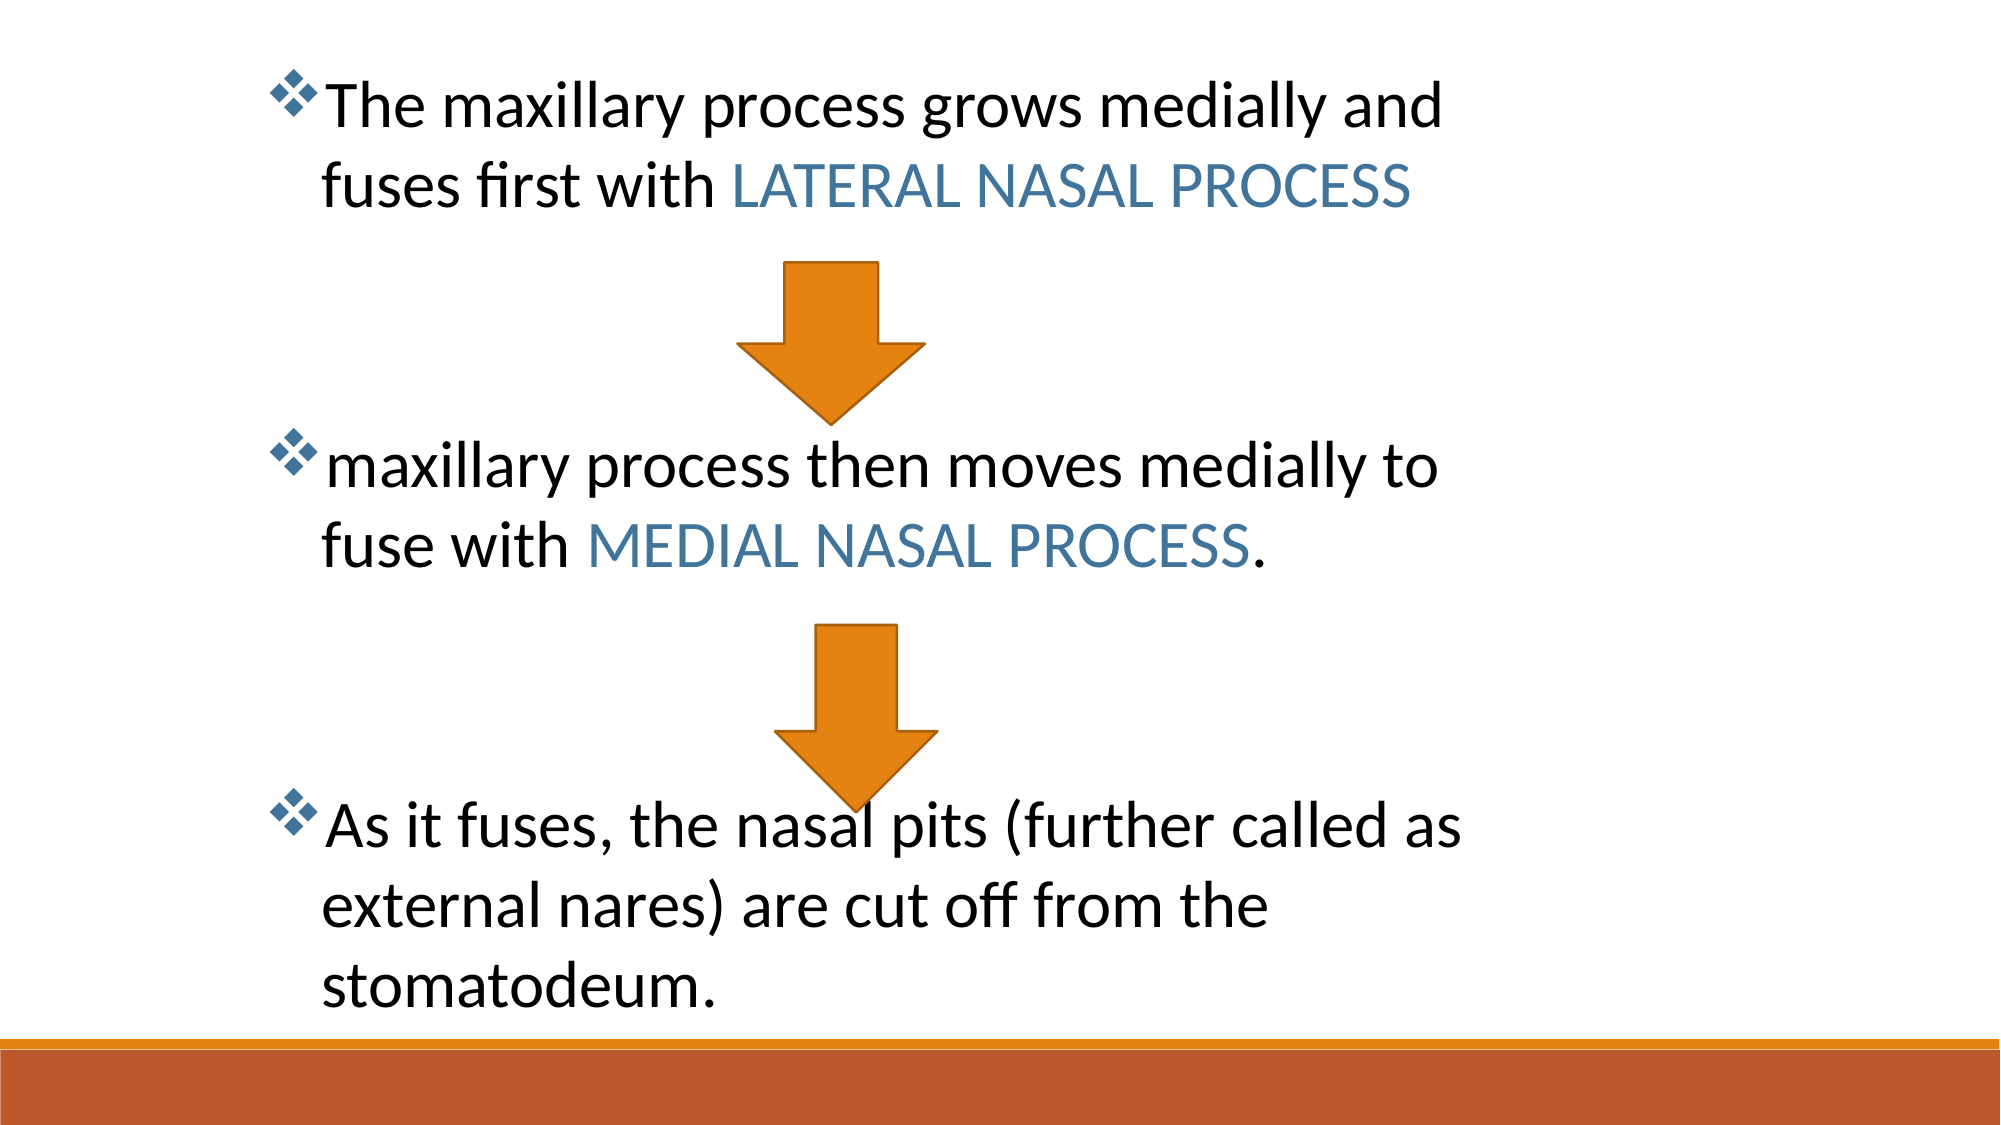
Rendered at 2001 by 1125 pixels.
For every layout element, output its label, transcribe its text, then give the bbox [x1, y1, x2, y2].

text_box [773, 623, 939, 814]
text_box [736, 261, 927, 426]
text_box The maxillary process grows medially and fuses first with LATERAL NASAL PROCESS maxillary process then moves medially to fuse with MEDIAL NASAL PROCESS. As it fuses, the nasal pits (further called as external nares) are cut off from the stomatodeum. [249, 53, 1525, 1074]
